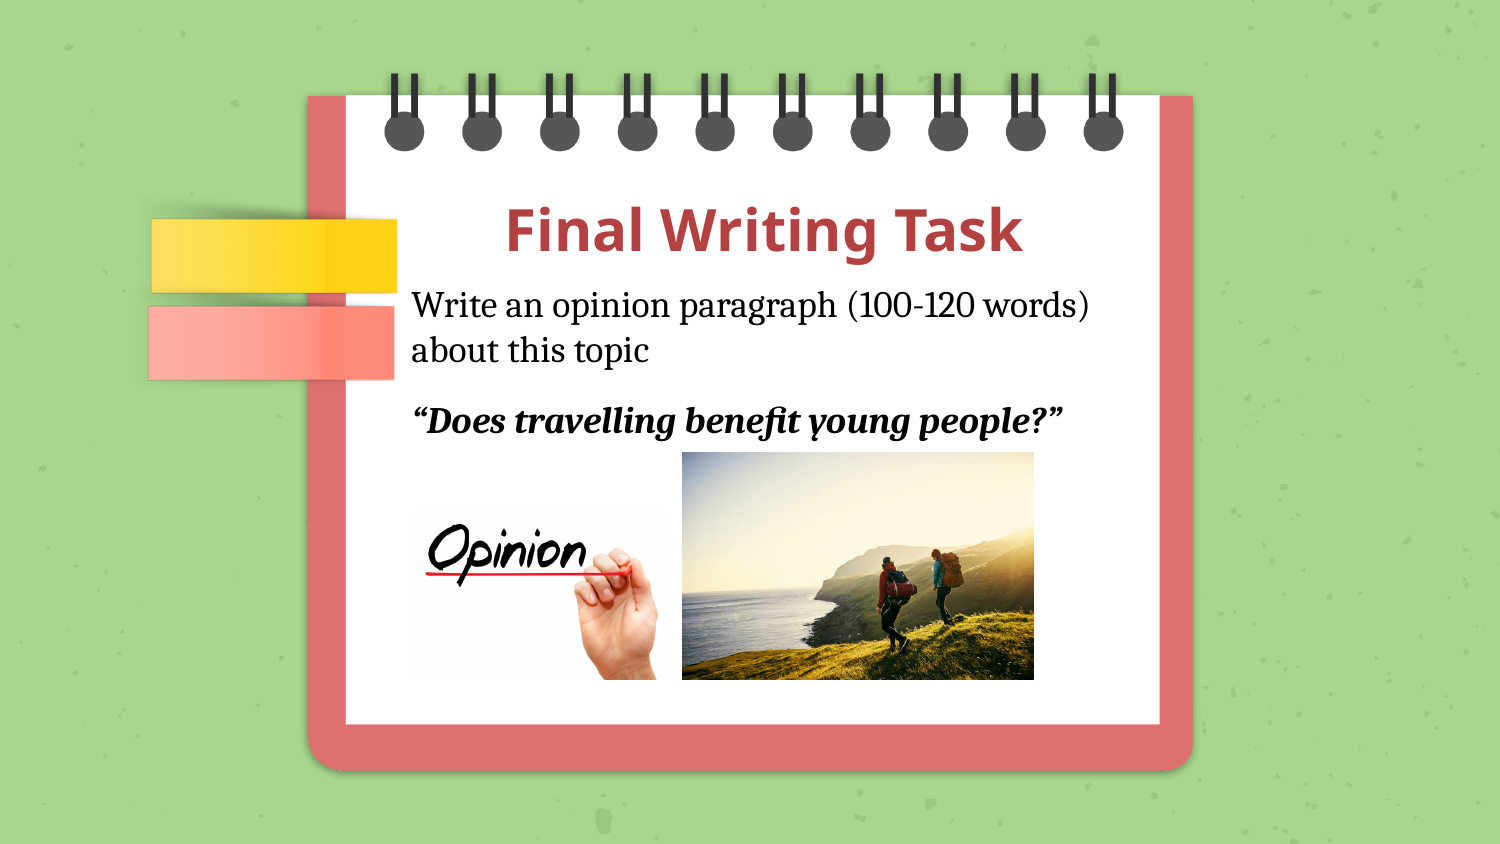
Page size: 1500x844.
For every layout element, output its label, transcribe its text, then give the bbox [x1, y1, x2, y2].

title Final Writing Task [460, 178, 1084, 272]
picture [105, 73, 1193, 771]
text_box Write an opinion paragraph (100-120 words) about this topic “Does travelling benefit young people?” [396, 272, 1147, 494]
